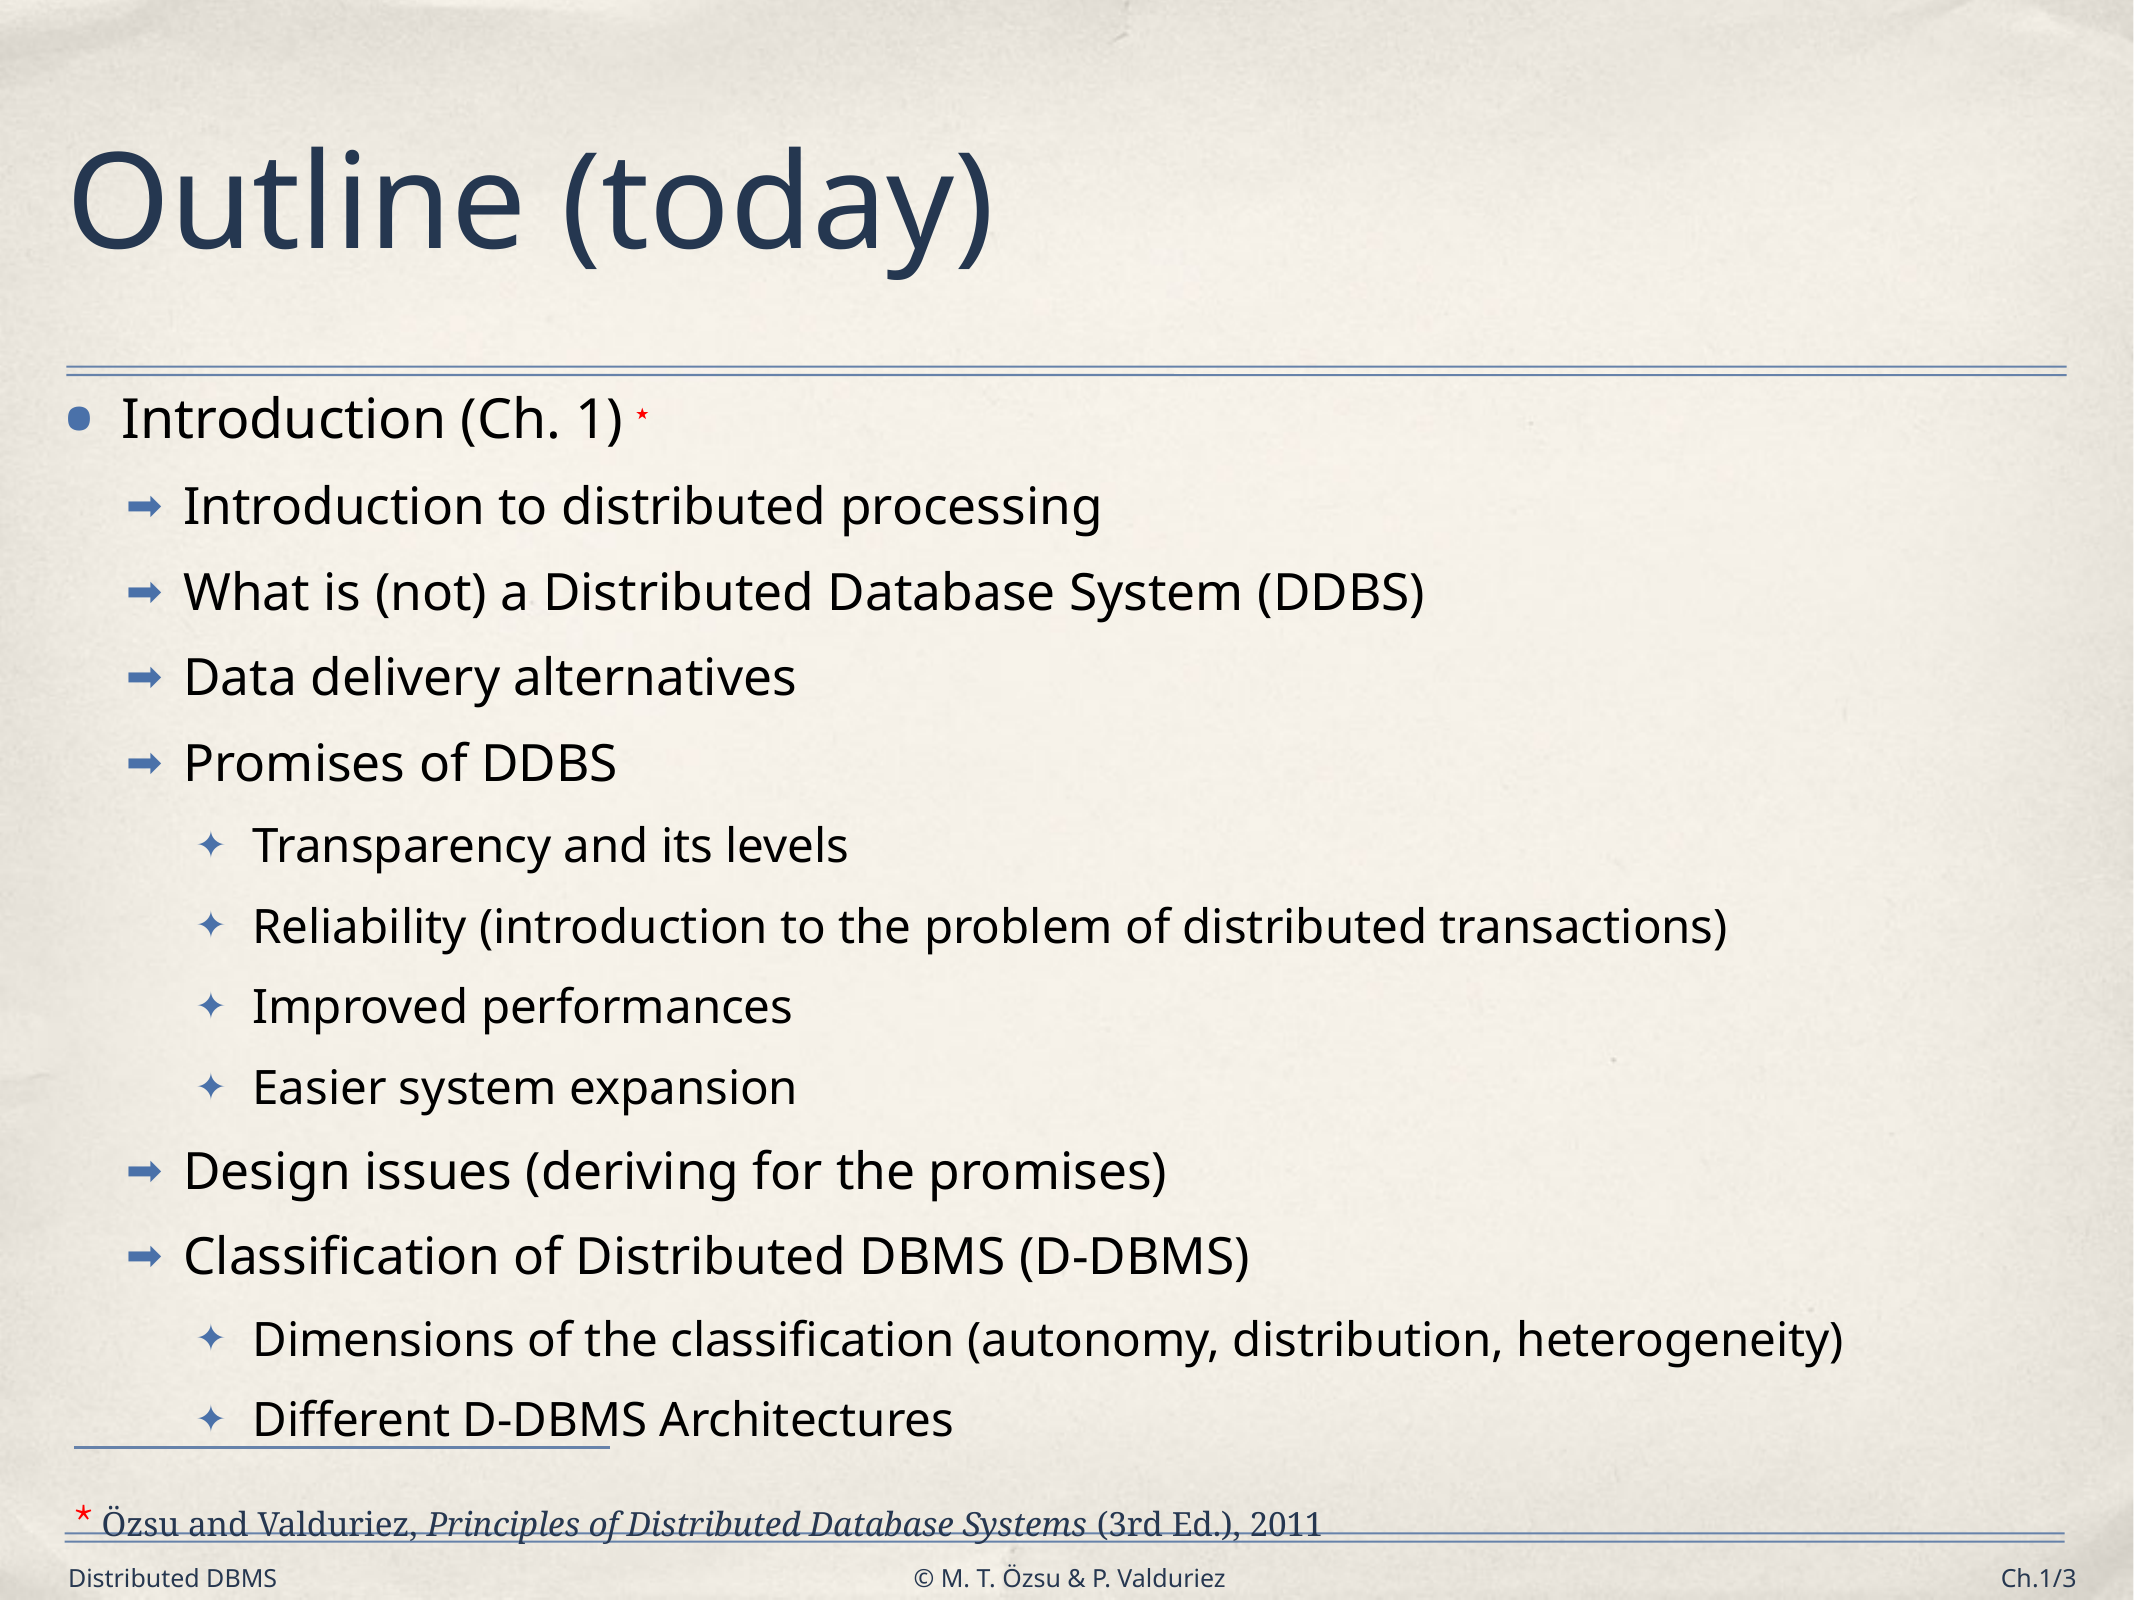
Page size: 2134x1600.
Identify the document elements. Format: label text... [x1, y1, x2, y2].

title Outline (today) [58, 72, 2075, 338]
picture [0, 0, 2134, 1600]
text_box ⋆ Özsu and Valduriez, Principles of Distributed Database Systems (3rd Ed.), 2011 [58, 1471, 2047, 1556]
list Introduction (Ch. 1) ⋆ Introduction to distributed processing What is (not) a Distributed Database System (DDBS) Data delivery alternatives Promises of DDBS Transparency and its levels Reliability (introduction to the problem of distributed transactions) Improved performances Easier system expansion Design issues (deriving for the promises) Classification of Distributed DBMS (D-DBMS) Dimensions of the classification (autonomy, distribution, heterogeneity) Different D-DBMS Architectures [56, 374, 2063, 1457]
